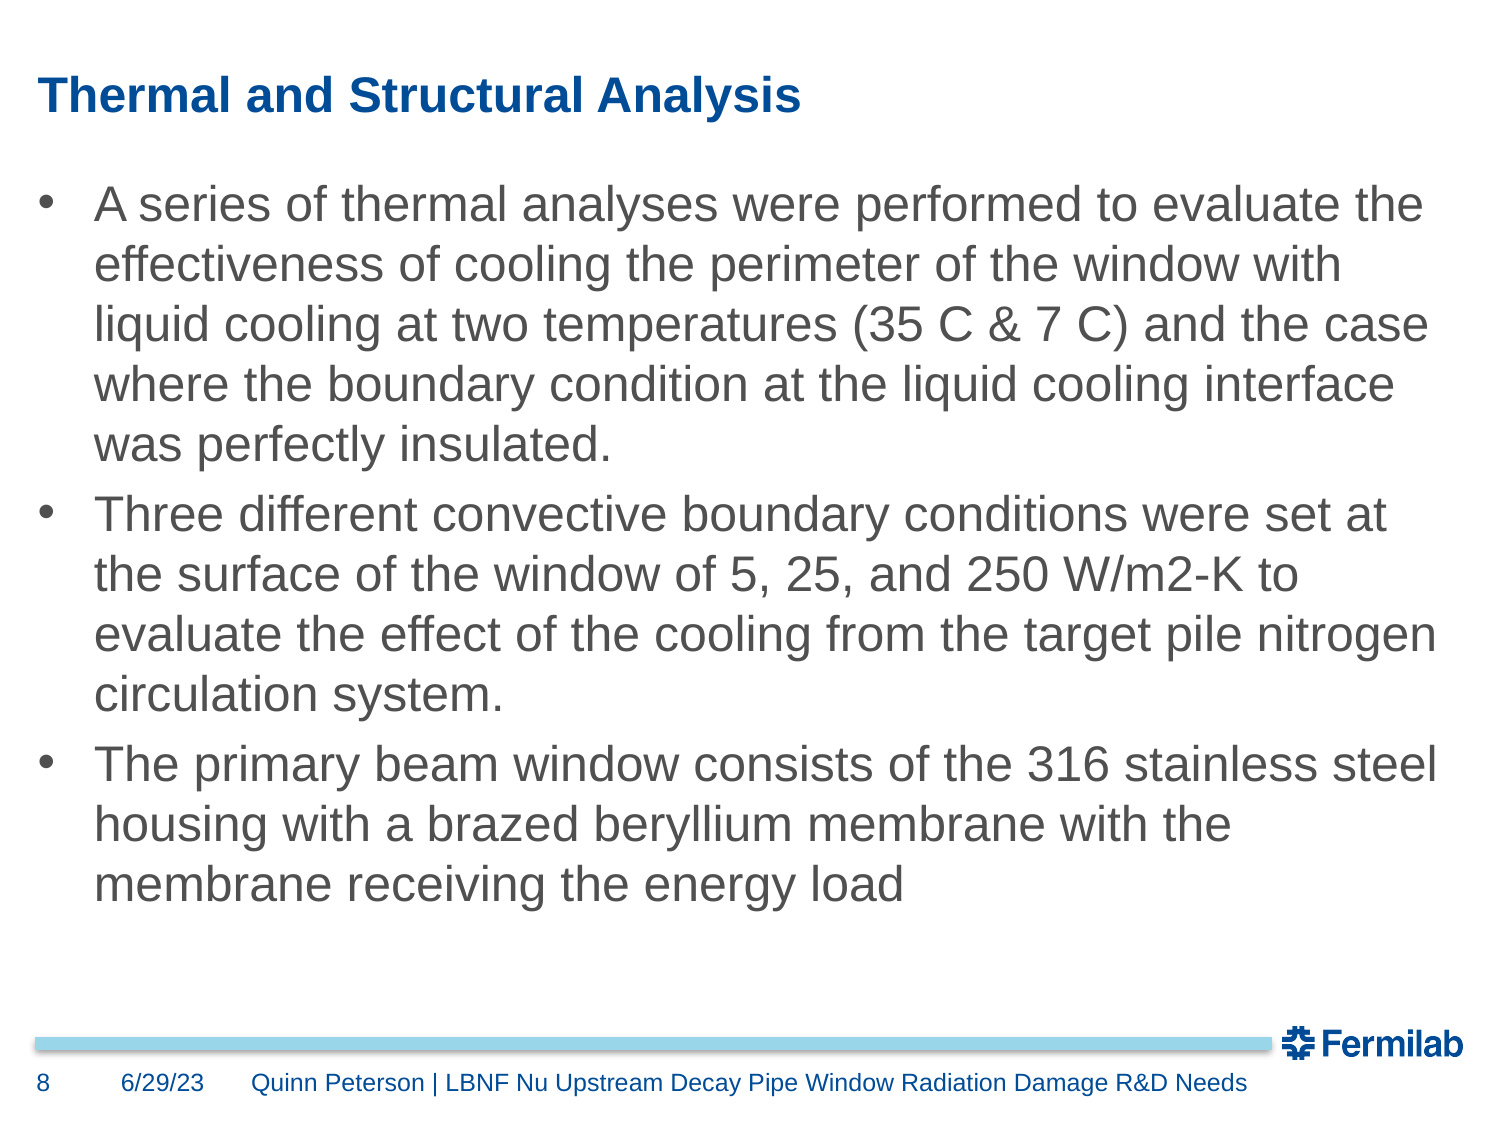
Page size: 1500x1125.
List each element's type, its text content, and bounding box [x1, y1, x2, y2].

list A series of thermal analyses were performed to evaluate the effectiveness of cooling the perimeter of the window with liquid cooling at two temperatures (35 C & 7 C) and the case where the boundary condition at the liquid cooling interface was perfectly insulated. Three different convective boundary conditions were set at the surface of the window of 5, 25, and 250 W/m2-K to evaluate the effect of the cooling from the target pile nitrogen circulation system. The primary beam window consists of the 316 stainless steel housing with a brazed beryllium membrane with the membrane receiving the energy load [37, 171, 1461, 990]
slide_number 8 [36, 1066, 105, 1106]
footer Quinn Peterson | LBNF Nu Upstream Decay Pipe Window Radiation Damage R&D Needs [251, 1066, 1279, 1107]
picture [1282, 1026, 1463, 1060]
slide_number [120, 1066, 252, 1108]
title Thermal and Structural Analysis [37, 17, 1463, 123]
